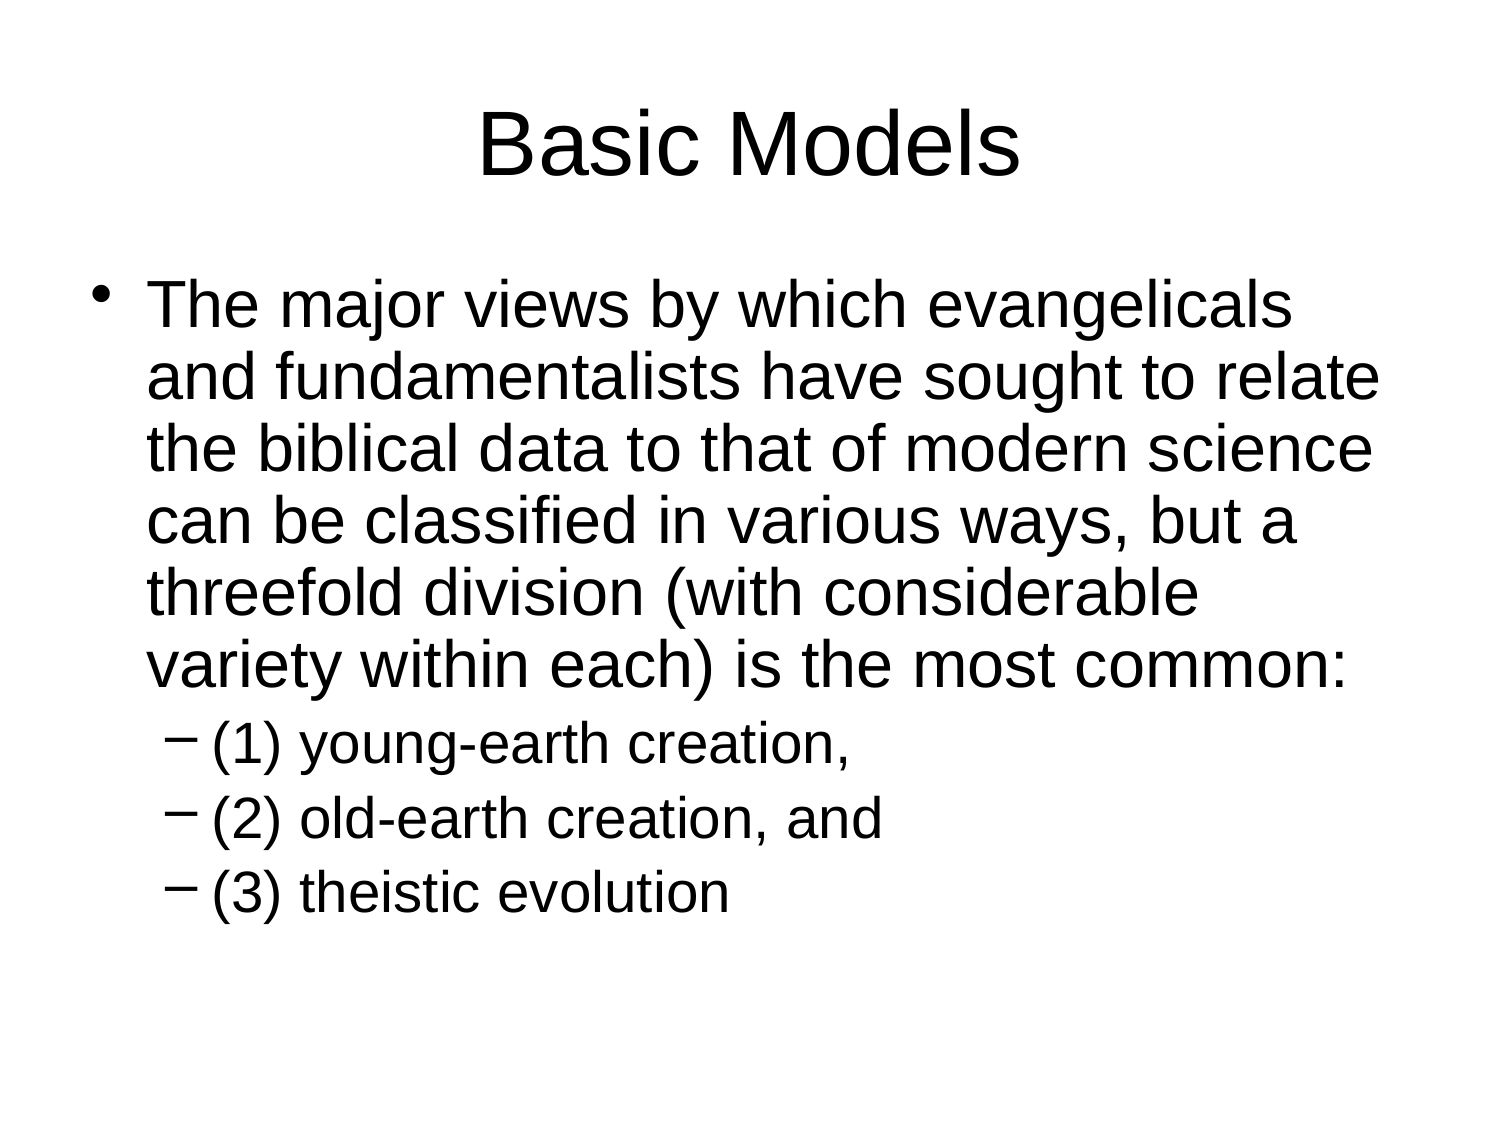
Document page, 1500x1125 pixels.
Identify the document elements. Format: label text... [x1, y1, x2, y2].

title Basic Models [75, 45, 1425, 233]
list The major views by which evangelicals and fundamentalists have sought to relate the biblical data to that of modern science can be classified in various ways, but a threefold division (with considerable variety within each) is the most common: (1) young-earth creation, (2) old-earth creation, and (3) theistic evolution [75, 262, 1425, 1005]
